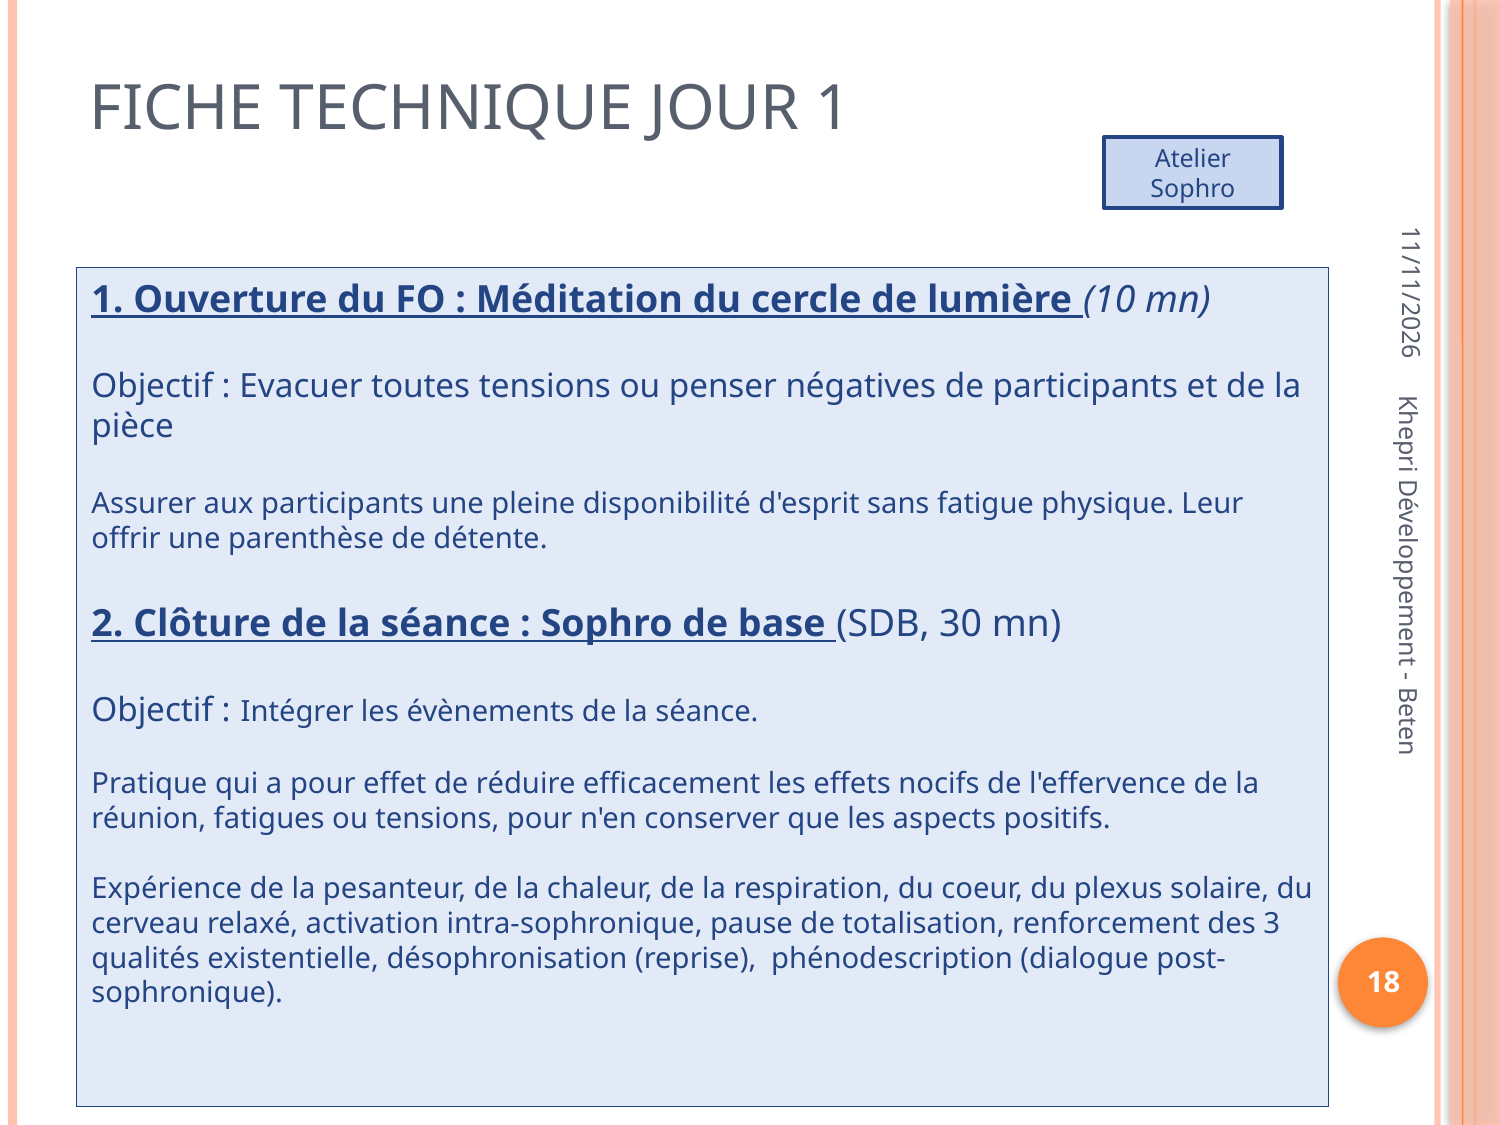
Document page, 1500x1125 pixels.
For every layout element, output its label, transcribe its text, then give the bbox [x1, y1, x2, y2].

footer Khepri Développement - Beten [1379, 380, 1440, 906]
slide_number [1378, 43, 1442, 374]
text_box Atelier Sophro [1102, 135, 1284, 210]
slide_number 18 [1333, 940, 1434, 1027]
text_box 1. Ouverture du FO : Méditation du cercle de lumière (10 mn) Objectif : Evacuer toutes tensions ou penser négatives de participants et de la pièce Assurer aux participants une pleine disponibilité d'esprit sans fatigue physique. Leur offrir une parenthèse de détente. 2. Clôture de la séance : Sophro de base (SDB, 30 mn) Objectif : Intégrer les évènements de la séance. Pratique qui a pour effet de réduire efficacement les effets nocifs de l'effervence de la réunion, fatigues ou tensions, pour n'en conserver que les aspects positifs. Expérience de la pesanteur, de la chaleur, de la respiration, du coeur, du plexus solaire, du cerveau relaxé, activation intra-sophronique, pause de totalisation, renforcement des 3 qualités existentielle, désophronisation (reprise), phénodescription (dialogue post-sophronique). [76, 267, 1329, 1107]
title Fiche Technique jour 1 [75, 45, 1300, 149]
